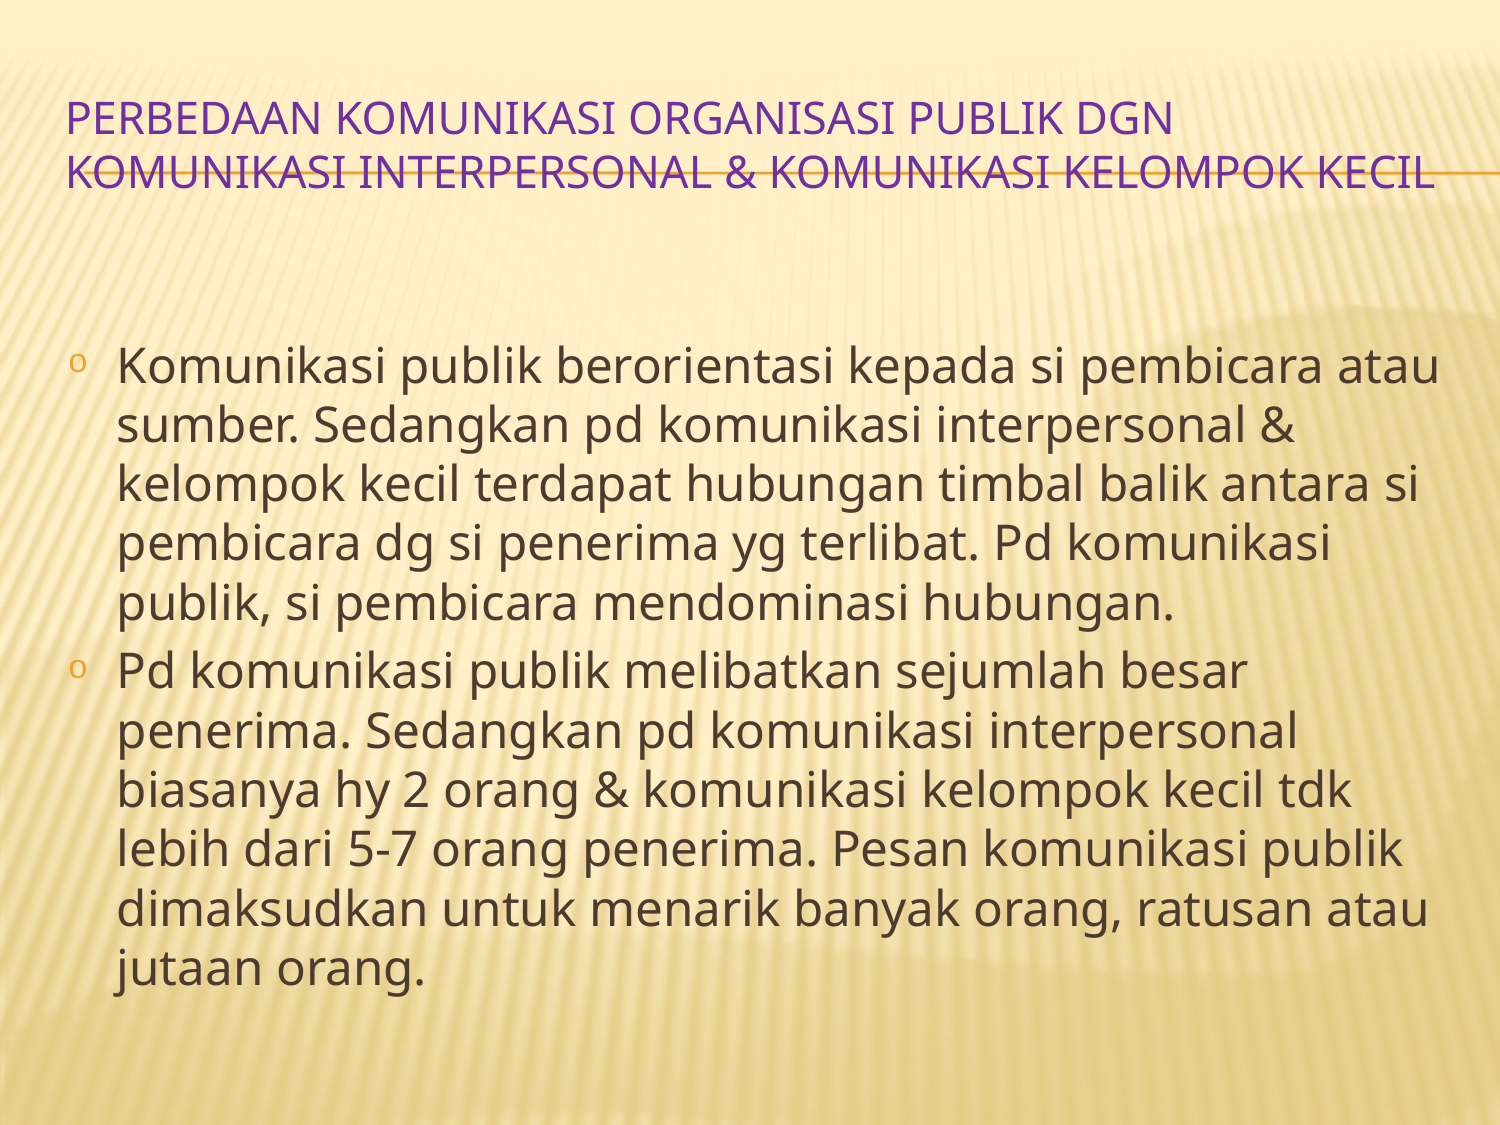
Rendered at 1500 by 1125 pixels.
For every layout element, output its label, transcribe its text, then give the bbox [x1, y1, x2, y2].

title Perbedaan komunikasi organisasi publik dgn komunikasi interpersonal & komunikasi kelompok kecil [50, 75, 1475, 213]
list Komunikasi publik berorientasi kepada si pembicara atau sumber. Sedangkan pd komunikasi interpersonal & kelompok kecil terdapat hubungan timbal balik antara si pembicara dg si penerima yg terlibat. Pd komunikasi publik, si pembicara mendominasi hubungan. Pd komunikasi publik melibatkan sejumlah besar penerima. Sedangkan pd komunikasi interpersonal biasanya hy 2 orang & komunikasi kelompok kecil tdk lebih dari 5-7 orang penerima. Pesan komunikasi publik dimaksudkan untuk menarik banyak orang, ratusan atau jutaan orang. [53, 326, 1475, 1010]
